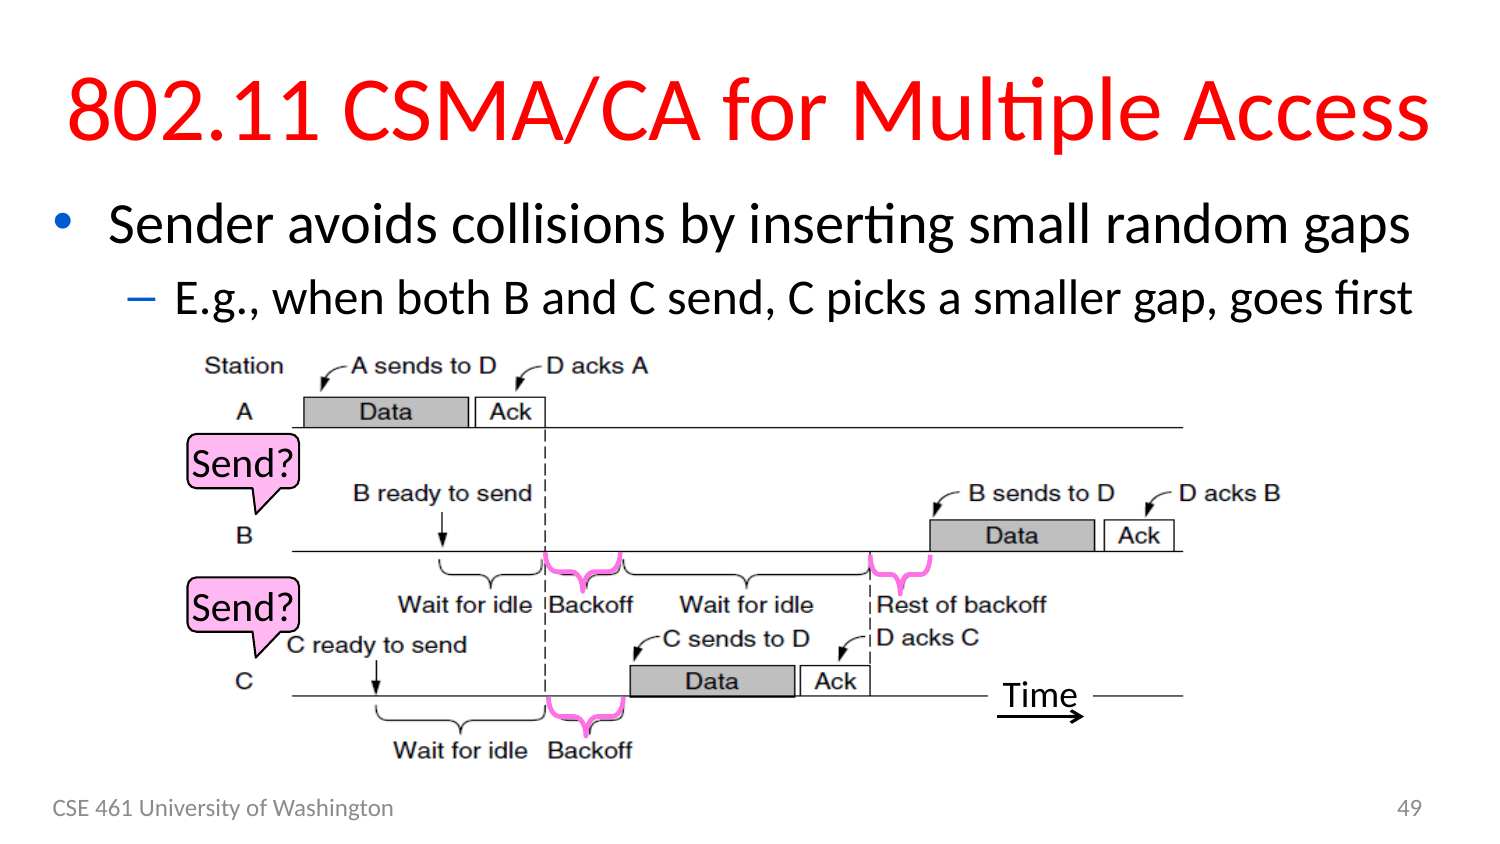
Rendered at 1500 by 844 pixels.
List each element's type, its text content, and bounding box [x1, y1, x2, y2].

list Sender avoids collisions by inserting small random gaps E.g., when both B and C send, C picks a smaller gap, goes first [37, 177, 1463, 735]
slide_number 49 [1087, 784, 1438, 830]
title 802.11 CSMA/CA for Multiple Access [37, 33, 1463, 175]
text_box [157, 346, 1313, 765]
footer CSE 461 University of Washington [37, 784, 513, 830]
